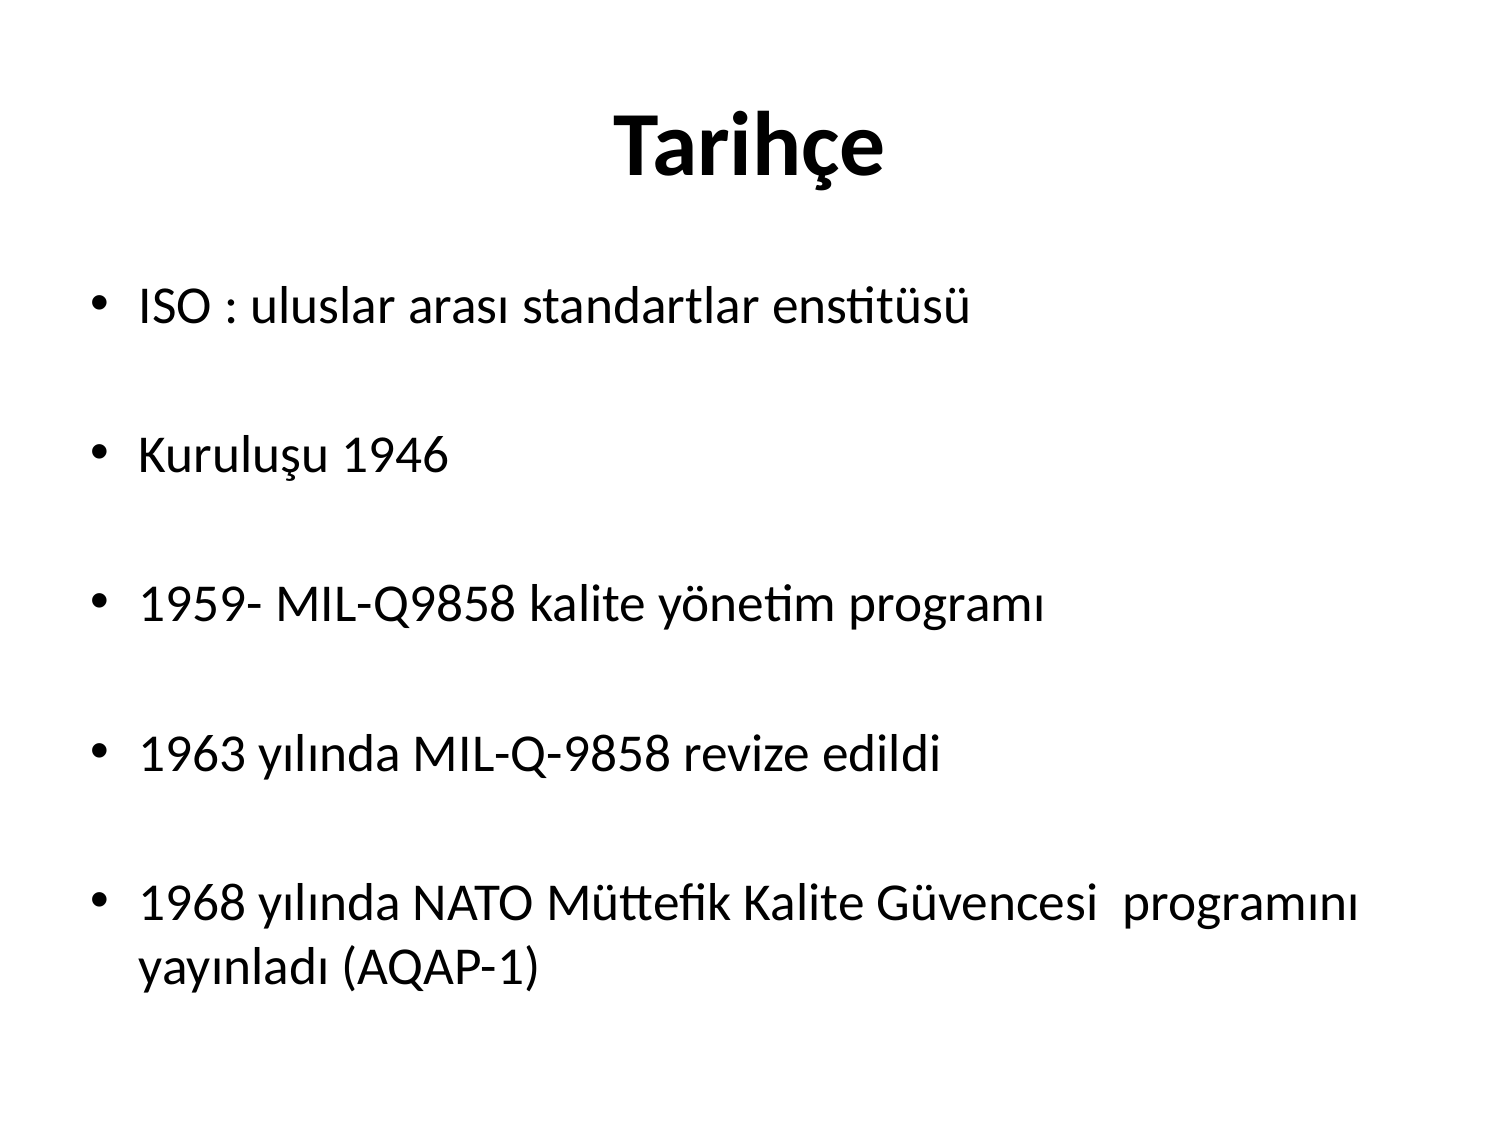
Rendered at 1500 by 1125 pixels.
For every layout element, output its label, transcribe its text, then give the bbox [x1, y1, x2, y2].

list ISO : uluslar arası standartlar enstitüsü Kuruluşu 1946 1959- MIL-Q9858 kalite yönetim programı 1963 yılında MIL-Q-9858 revize edildi 1968 yılında NATO Müttefik Kalite Güvencesi programını yayınladı (AQAP-1) [75, 262, 1425, 1005]
title Tarihçe [75, 45, 1425, 233]
